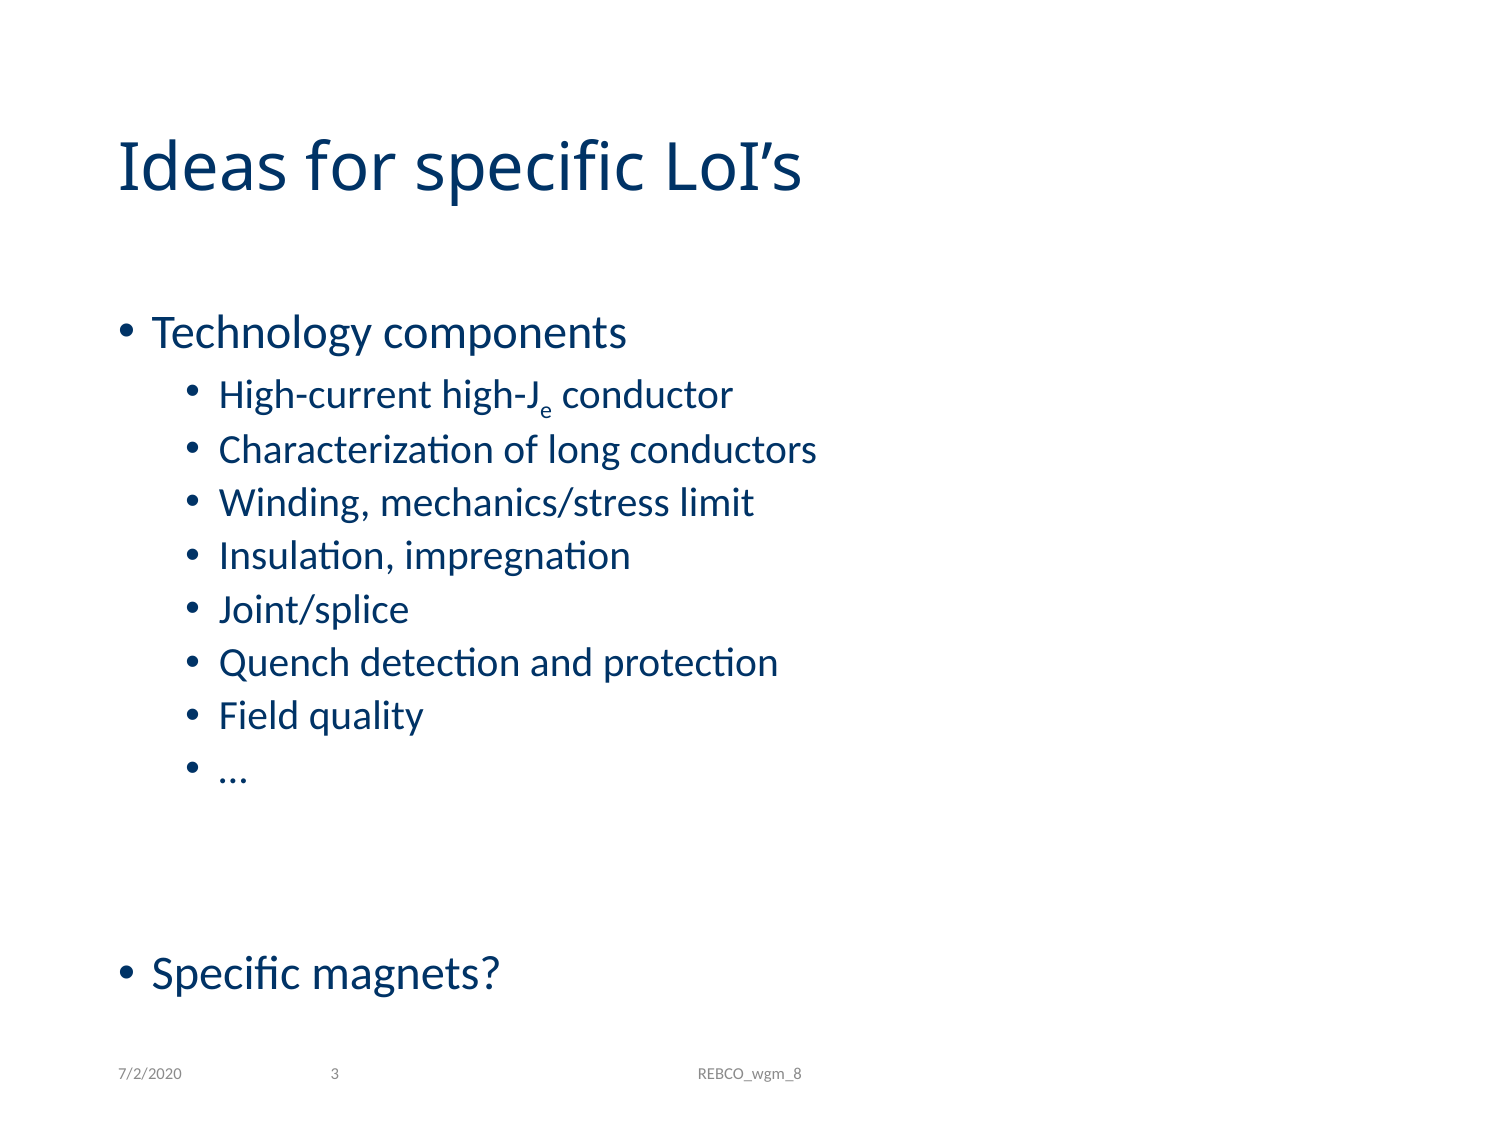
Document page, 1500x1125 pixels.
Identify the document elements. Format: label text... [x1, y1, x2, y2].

slide_number 3 [273, 1042, 354, 1103]
footer REBCO_wgm_8 [496, 1042, 1004, 1103]
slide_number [103, 1042, 247, 1103]
title Ideas for specific LoI’s [103, 59, 1397, 278]
list Technology components High-current high-Je conductor Characterization of long conductors Winding, mechanics/stress limit Insulation, impregnation Joint/splice Quench detection and protection Field quality … Specific magnets? [103, 299, 1397, 1014]
